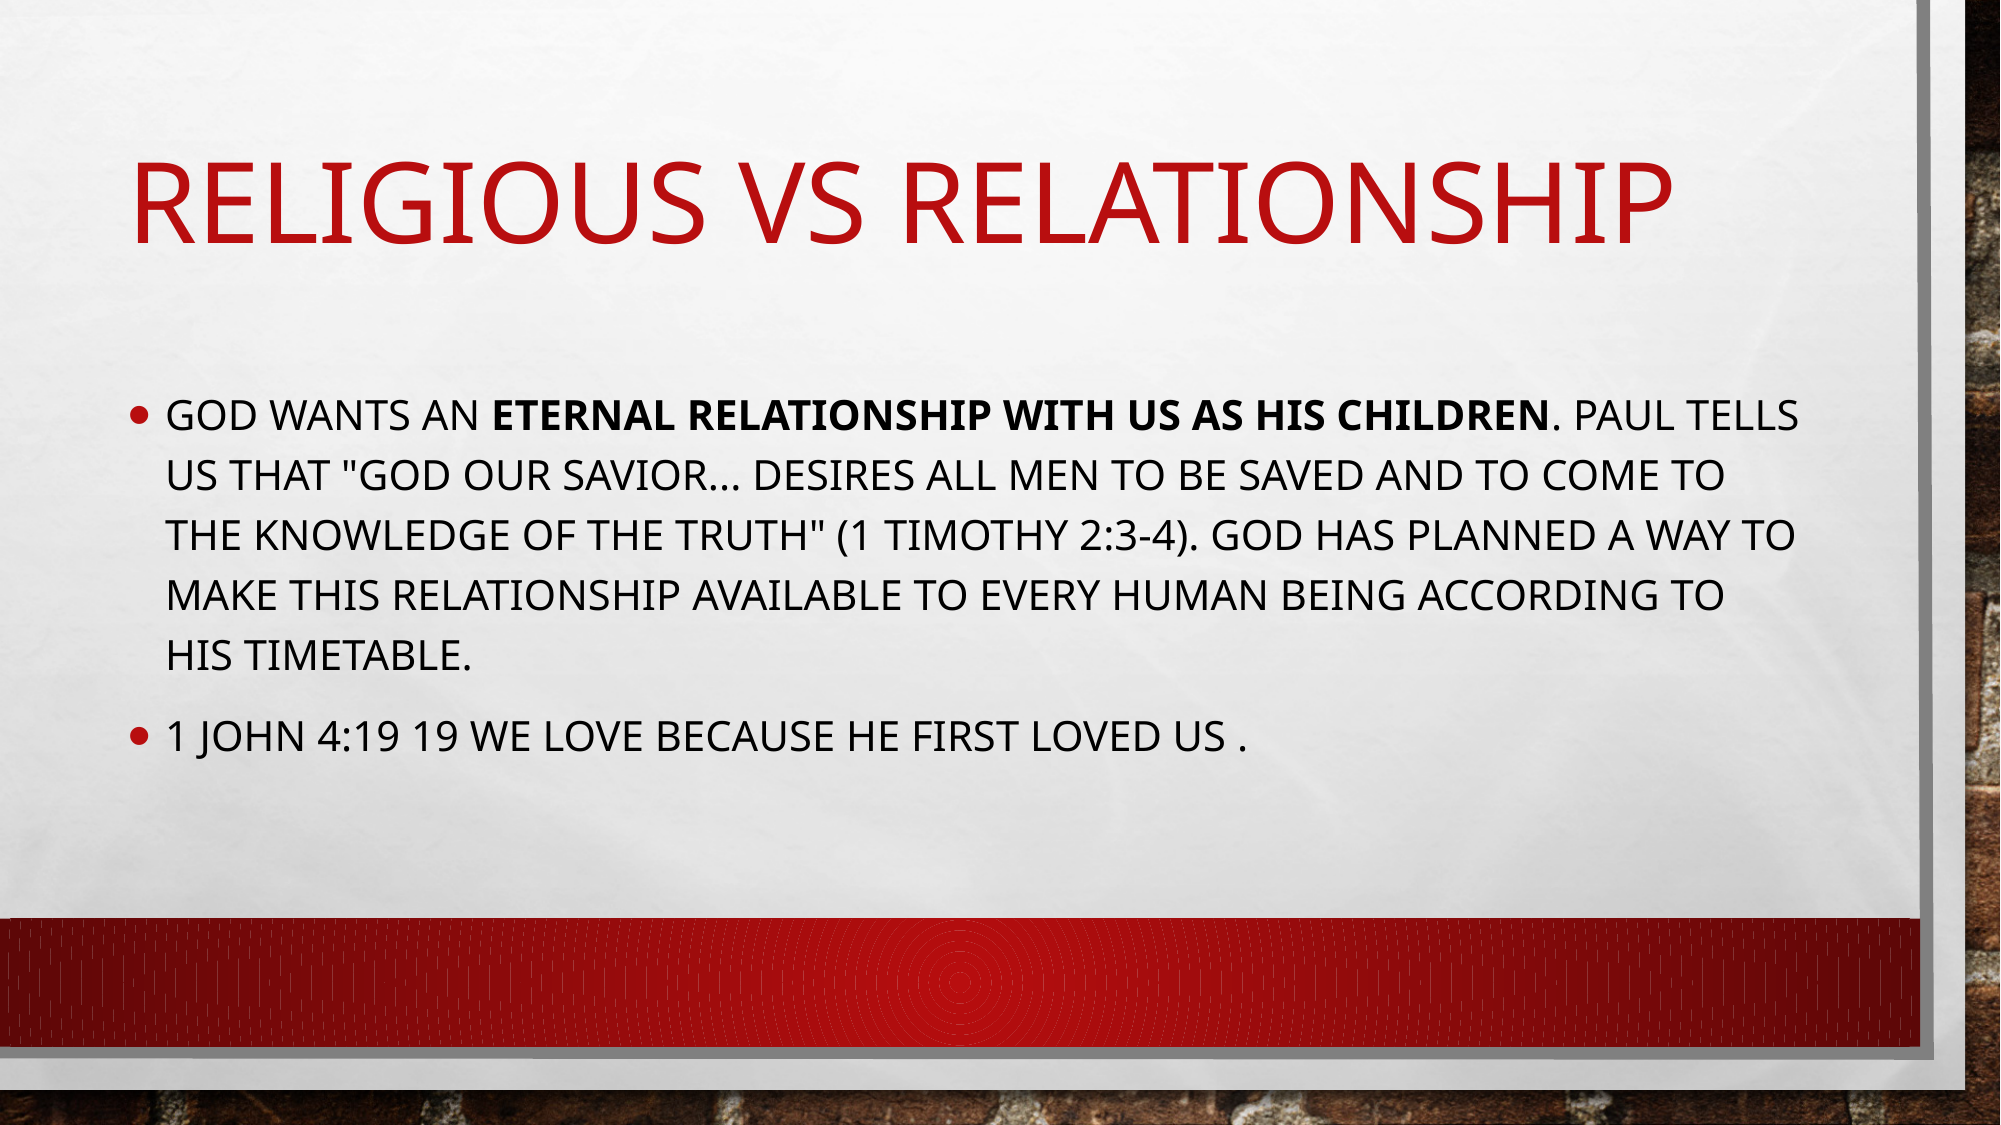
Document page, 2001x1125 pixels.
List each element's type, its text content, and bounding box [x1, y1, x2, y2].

list God wants an eternal relationship with us as His children. Paul tells us that "God our Savior... desires all men to be saved and to come to the knowledge of the truth" (1 Timothy 2:3-4). God has planned a way to make this relationship available to every human being according to His timetable. 1 John 4:19 19 We love because he first loved us . [112, 338, 1818, 882]
picture [0, 0, 2000, 1125]
title RELIGIOUS VS RELATIONSHIP [112, 112, 1818, 302]
